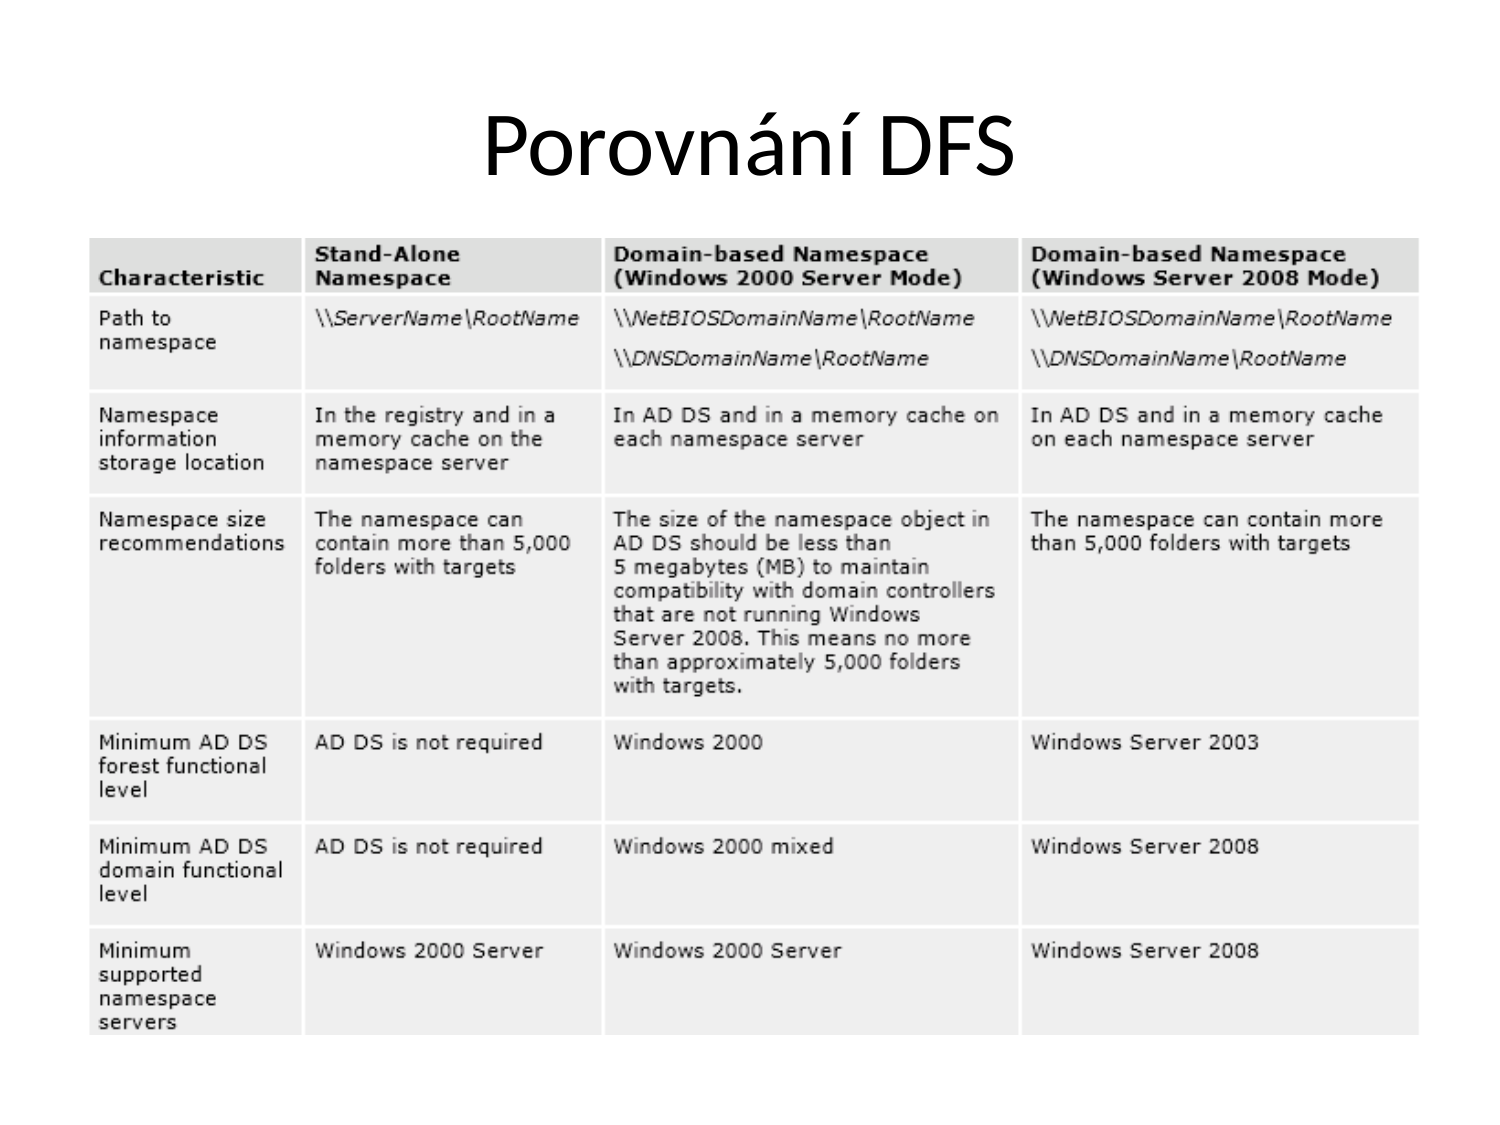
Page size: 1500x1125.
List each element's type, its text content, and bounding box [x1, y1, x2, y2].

title Porovnání DFS [75, 45, 1425, 233]
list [88, 237, 1422, 1036]
